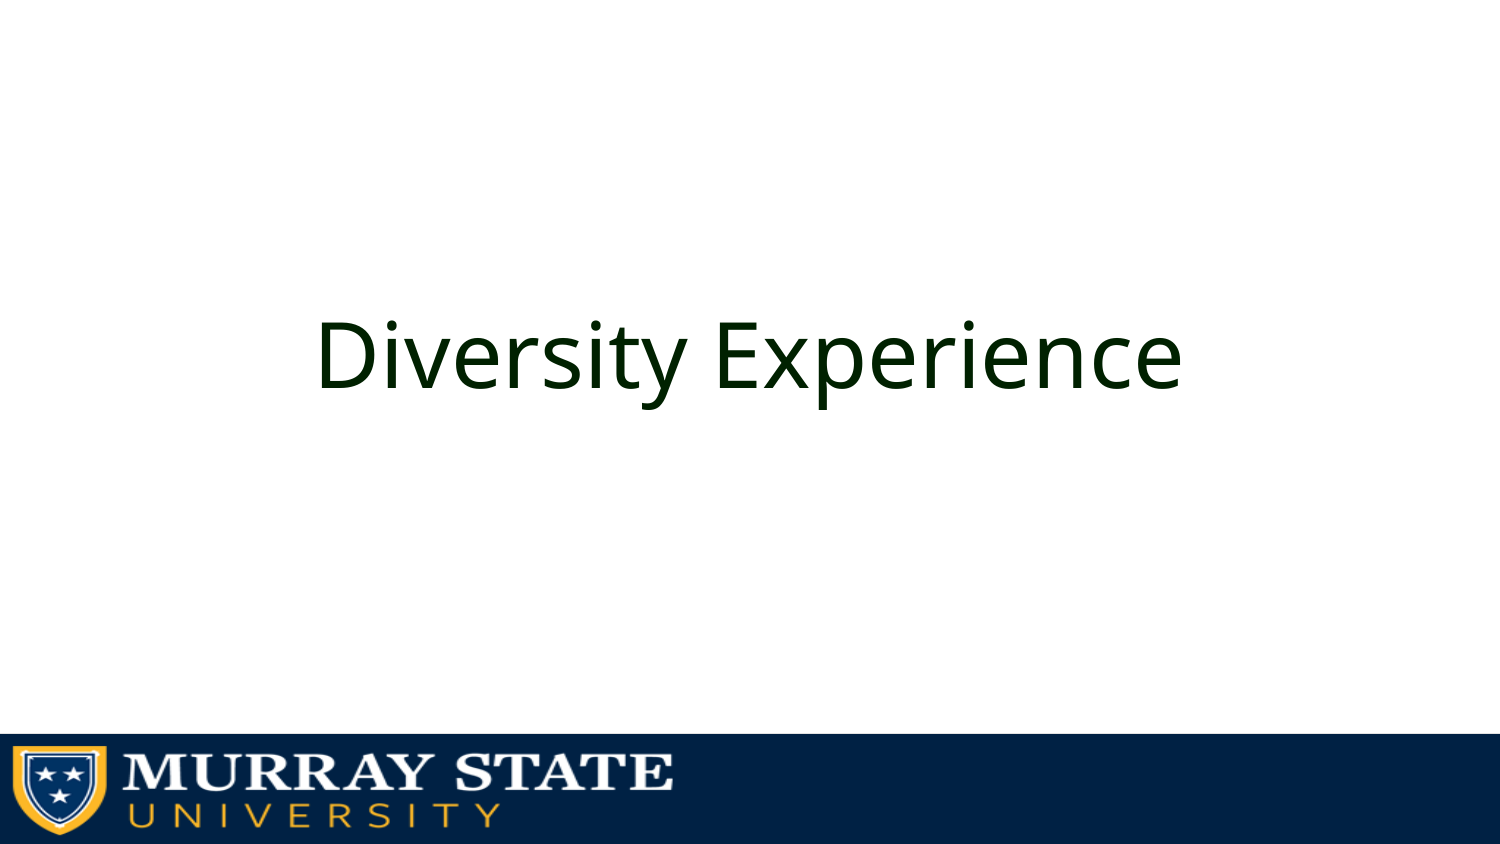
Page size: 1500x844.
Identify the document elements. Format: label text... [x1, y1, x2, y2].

title Diversity Experience [75, 281, 1425, 422]
picture [0, 0, 1500, 844]
